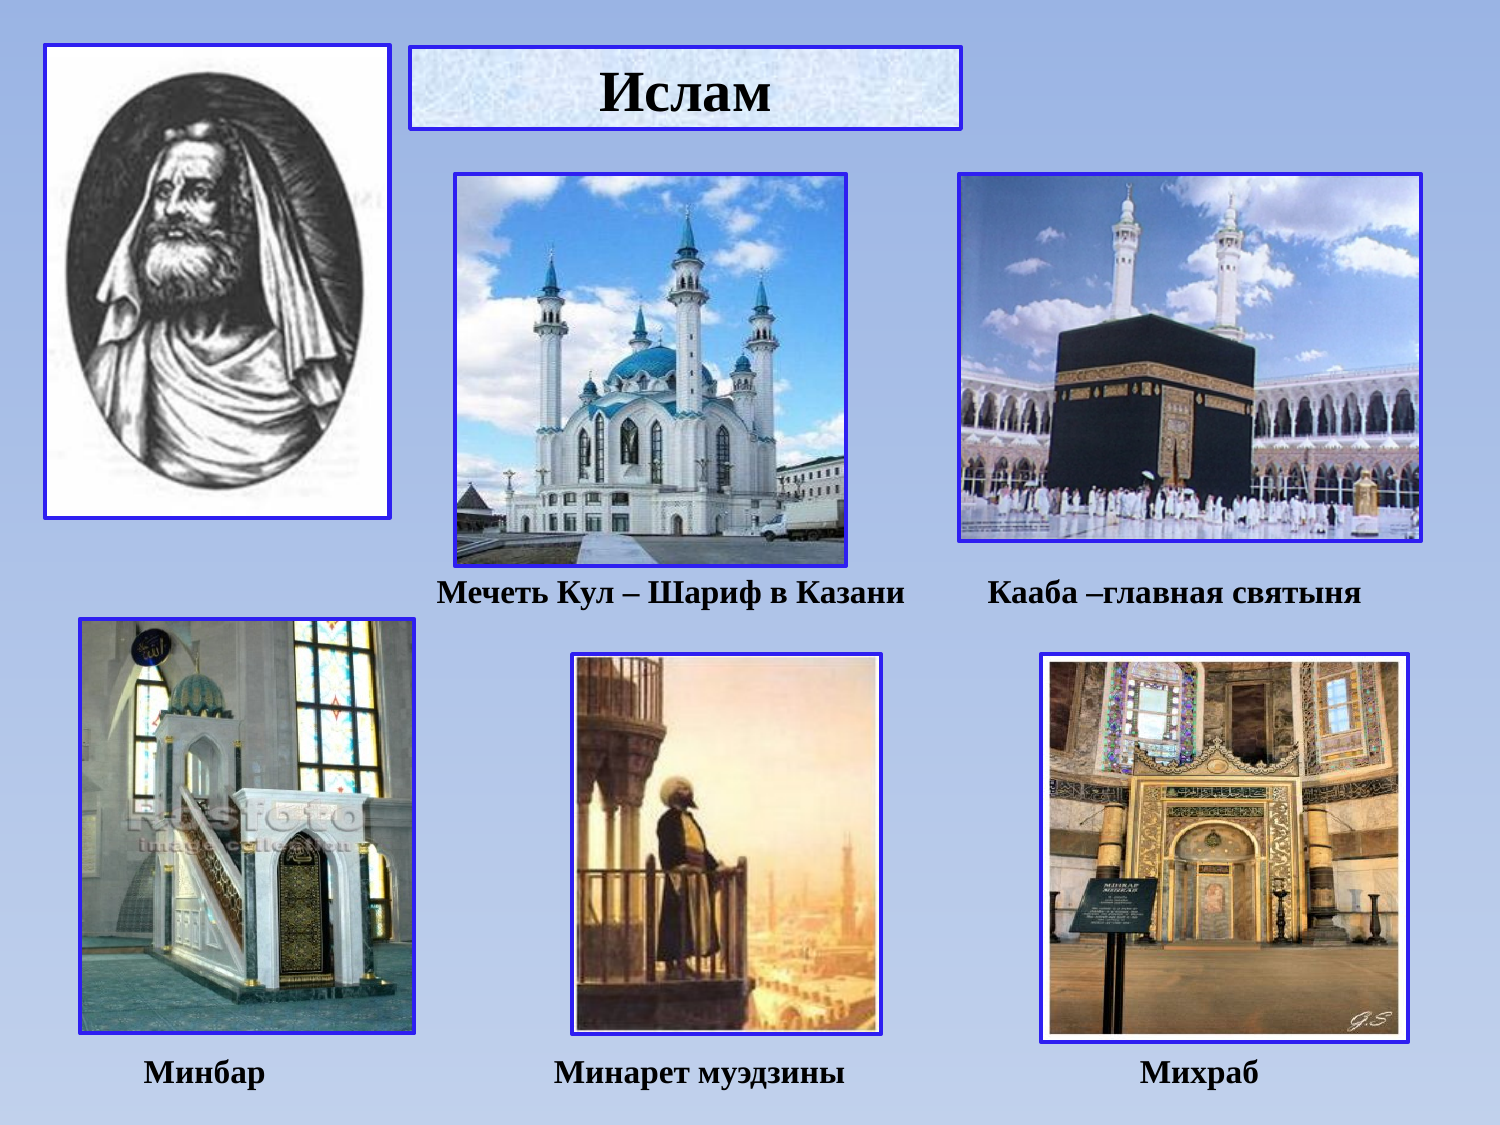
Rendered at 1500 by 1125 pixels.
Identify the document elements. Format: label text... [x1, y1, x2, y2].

text_box Минарет муэдзины [538, 1042, 914, 1098]
text_box Ислам [408, 45, 963, 131]
text_box Кааба –главная святыня [972, 562, 1430, 618]
text_box Михраб [1124, 1049, 1348, 1098]
text_box Минбар [128, 1042, 331, 1098]
picture [960, 175, 1419, 540]
picture [456, 175, 844, 565]
text_box Мечеть Кул – Шариф в Казани [421, 562, 926, 618]
picture [1042, 656, 1407, 1040]
picture [81, 620, 413, 1032]
picture [573, 656, 880, 1033]
picture [46, 46, 388, 516]
